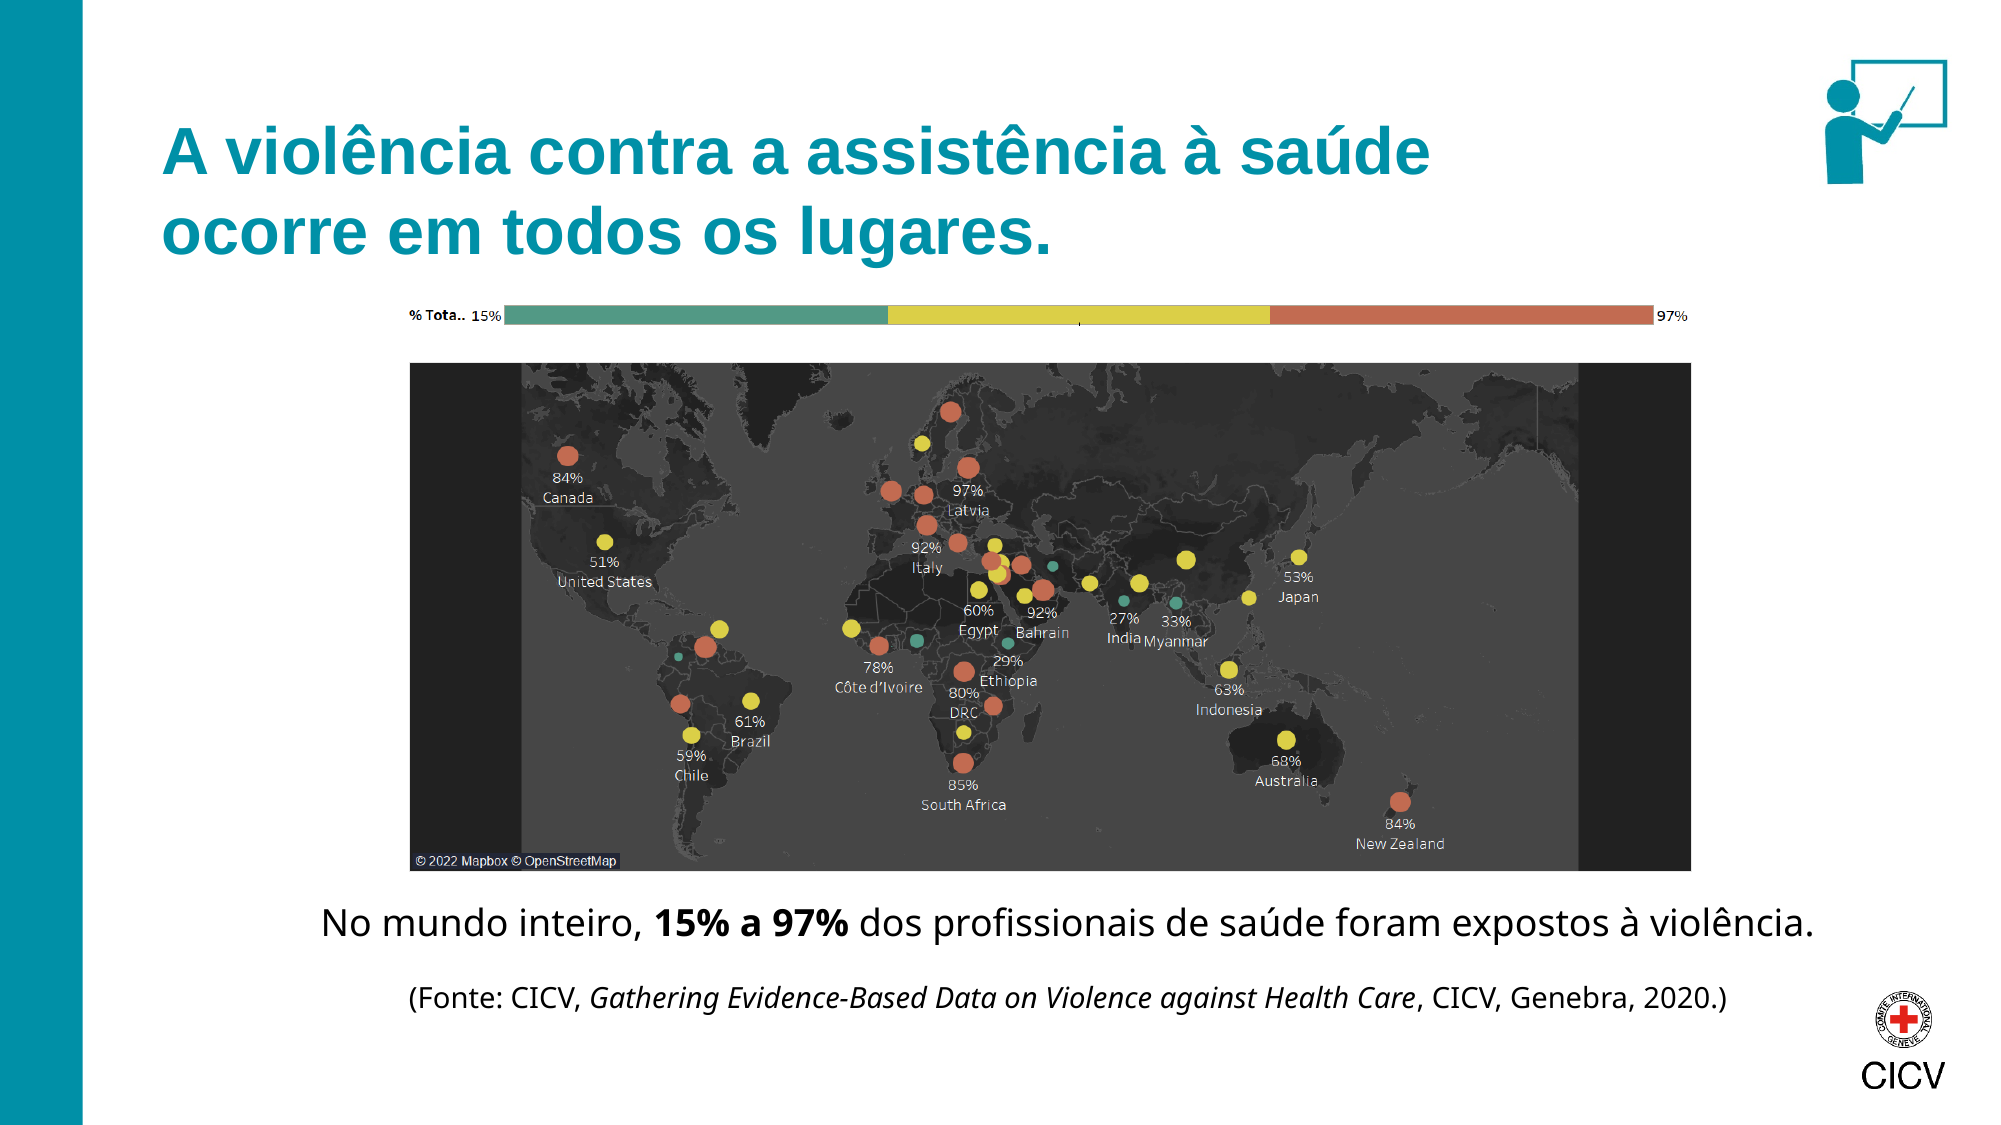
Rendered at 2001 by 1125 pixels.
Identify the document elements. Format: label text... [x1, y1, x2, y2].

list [399, 289, 1701, 882]
picture [1862, 990, 1945, 1089]
title A violência contra a assistência à saúde ocorre em todos os lugares. [146, 93, 1568, 282]
text_box No mundo inteiro, 15% a 97% dos profissionais de saúde foram expostos à violência. (Fonte: CICV, Gathering Evidence-Based Data on Violence against Health Care, CICV, Genebra, 2020.) [202, 892, 1934, 1067]
picture [1808, 43, 1956, 191]
